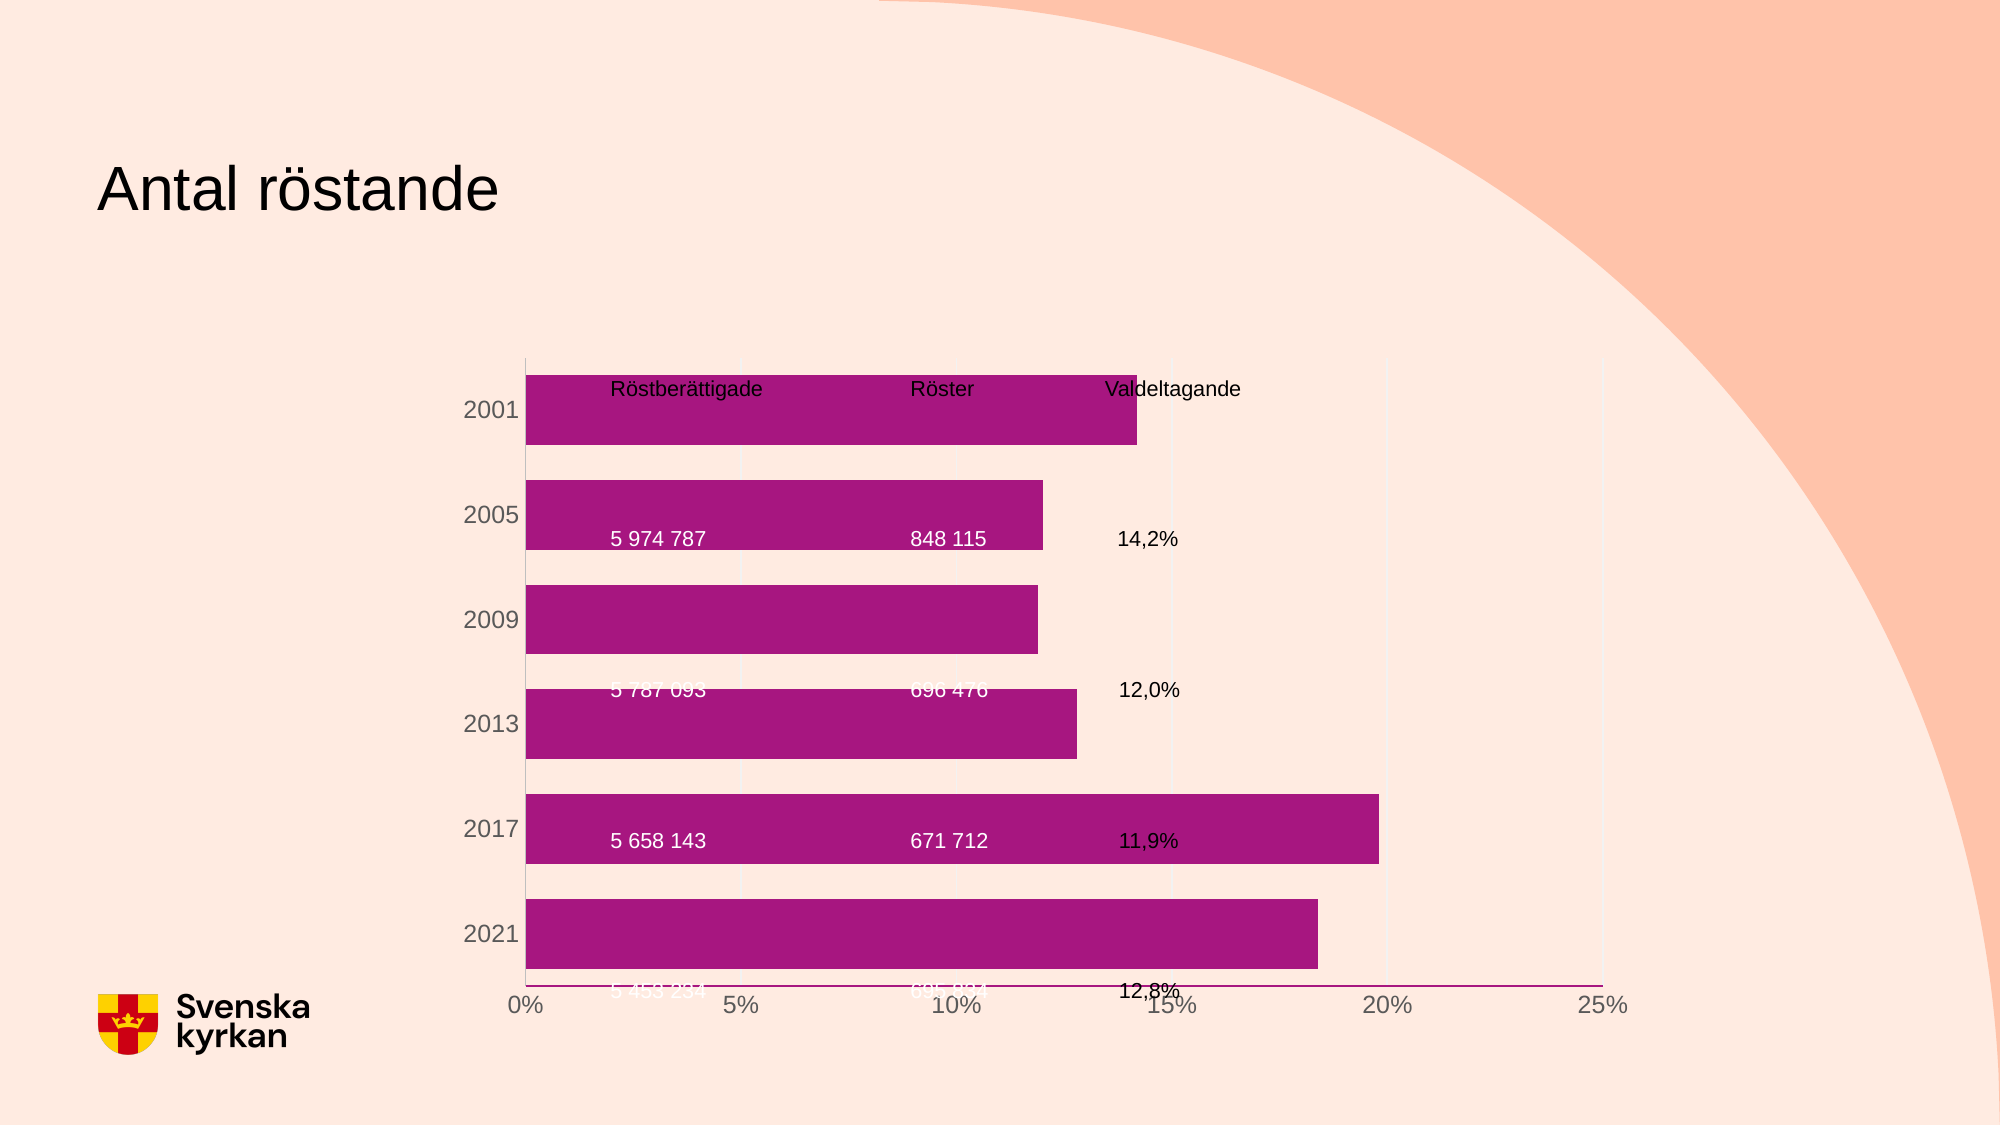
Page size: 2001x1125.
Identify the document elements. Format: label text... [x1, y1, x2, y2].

chart [439, 343, 1653, 1033]
text_box Röstberättigade Röster Valdeltagande 5 974 787 848 115 14,2% 5 787 093 696 476 12,0% 5 658 143 671 712 11,9% 5 453 234 695 834 12,8% 5 160 334 984 680 19,1% 4 898 123 900 753 18,4% [595, 256, 1716, 1125]
picture [78, 974, 329, 1075]
title Antal röstande [97, 160, 1437, 224]
